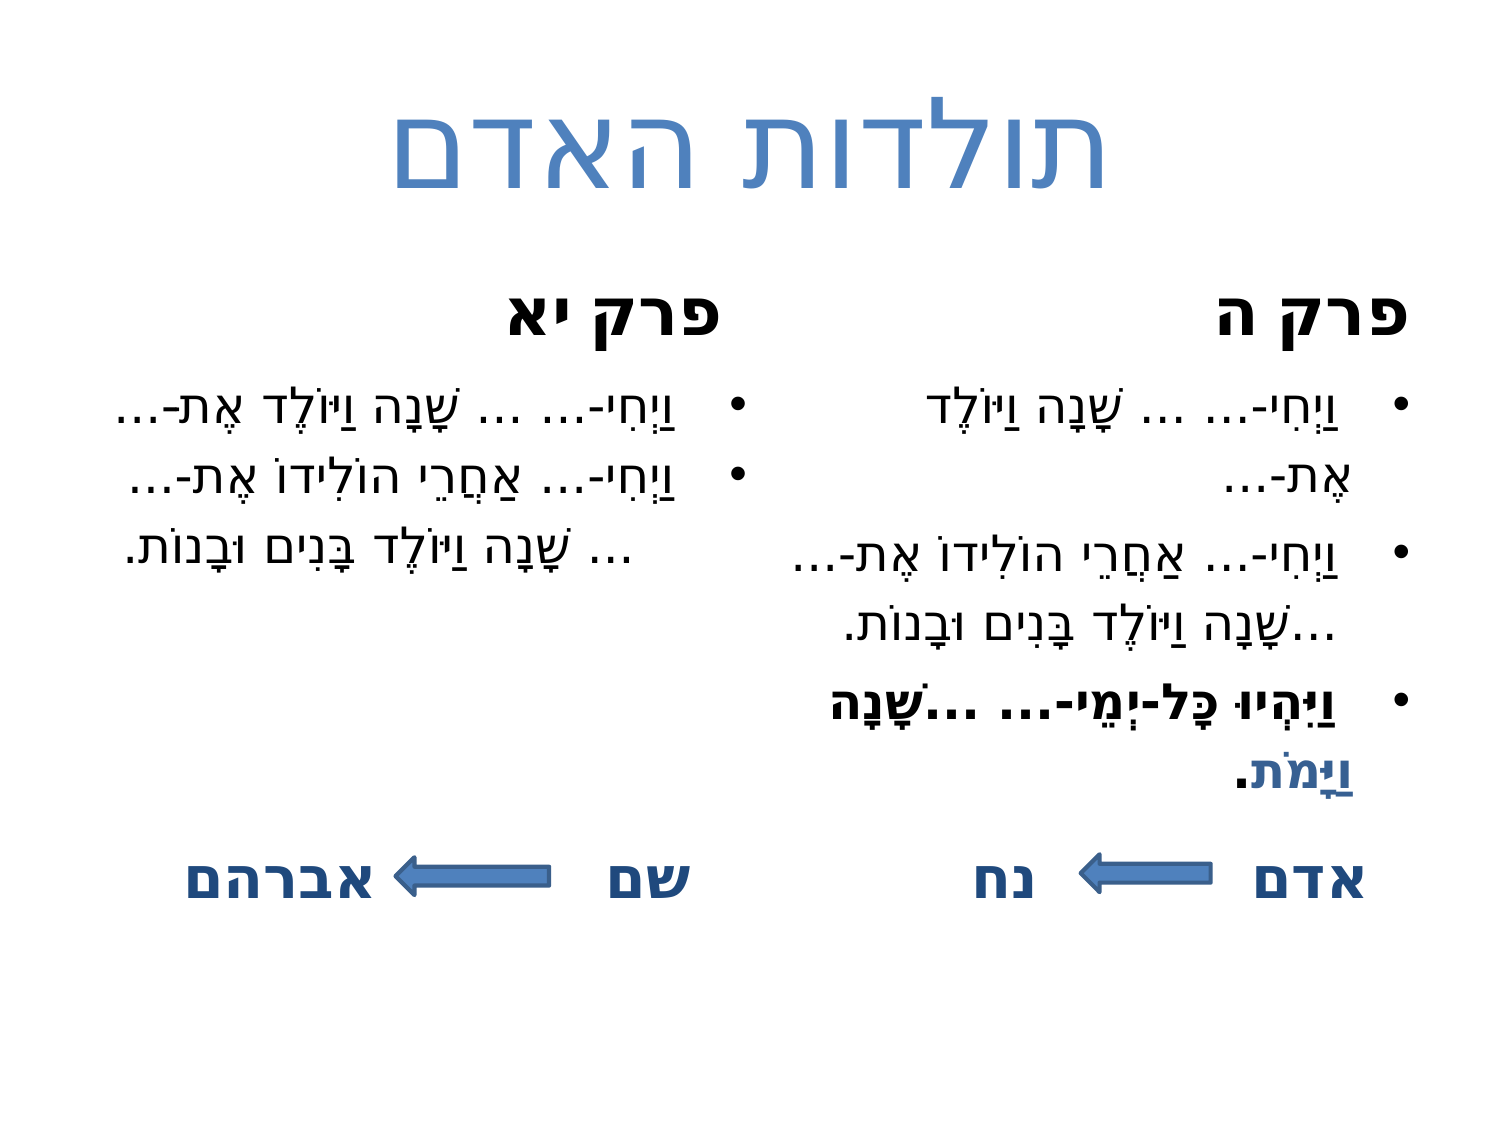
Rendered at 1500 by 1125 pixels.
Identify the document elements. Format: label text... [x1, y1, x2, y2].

list וַיְחִי-... ... שָׁנָה וַיּוֹלֶד אֶת-... וַיְחִי-... אַחֲרֵי הוֹלִידוֹ אֶת-... ...שָׁנָה וַיּוֹלֶד בָּנִים וּבָנוֹת. וַיִּהְיוּ כָּל-יְמֵי-... ...שָׁנָה וַיָּמֹת. [773, 356, 1425, 1071]
list פרק ה [761, 251, 1425, 357]
text_box [393, 855, 552, 898]
list פרק יא [75, 251, 738, 356]
list וַיְחִי-... ... שָׁנָה וַיּוֹלֶד אֶת-ּ... וַיְחִי-... אַחֲרֵי הוֹלִידוֹ אֶת-... ... שָׁנָה וַיּוֹלֶד בָּנִים וּבָנוֹת. [75, 356, 762, 1059]
text_box שם אברהם [147, 833, 727, 918]
text_box אדם נח [938, 833, 1401, 918]
text_box [1078, 852, 1213, 895]
title תולדות האדם [75, 45, 1425, 233]
